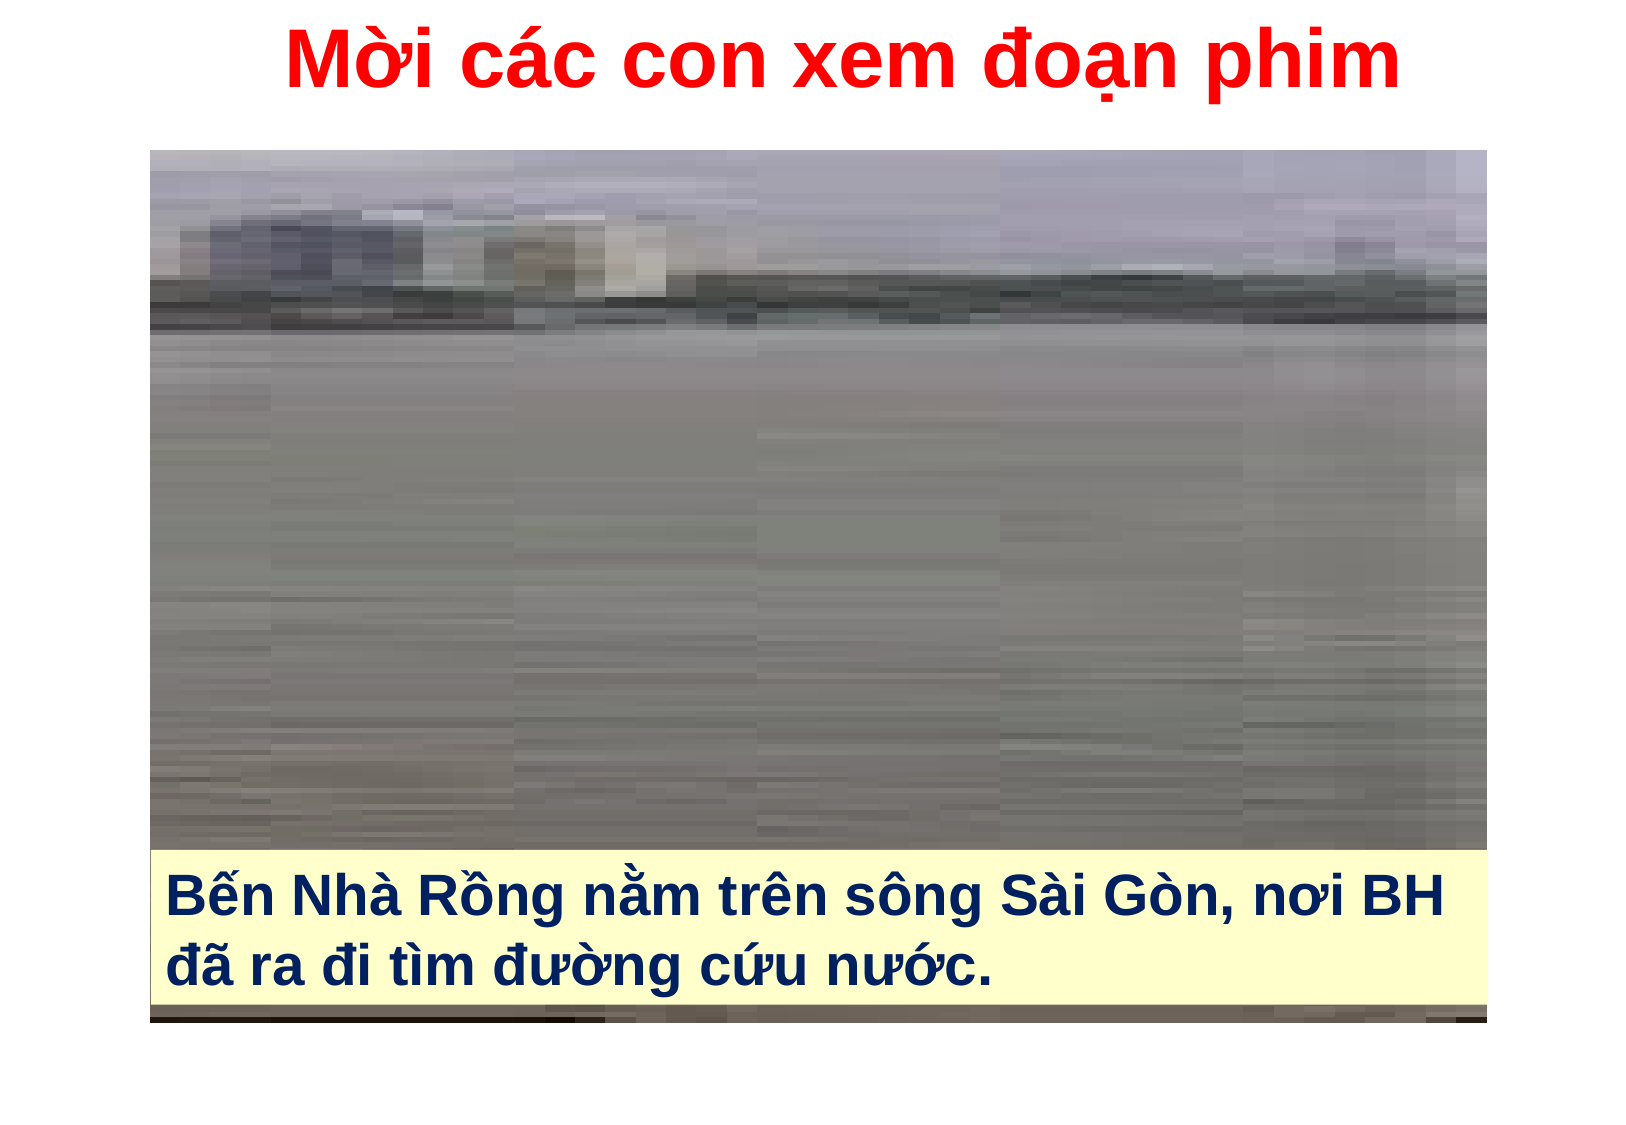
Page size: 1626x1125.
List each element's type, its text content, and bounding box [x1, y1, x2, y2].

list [149, 149, 1488, 1024]
text_box Mời các con xem đoạn phim [75, 0, 1463, 112]
